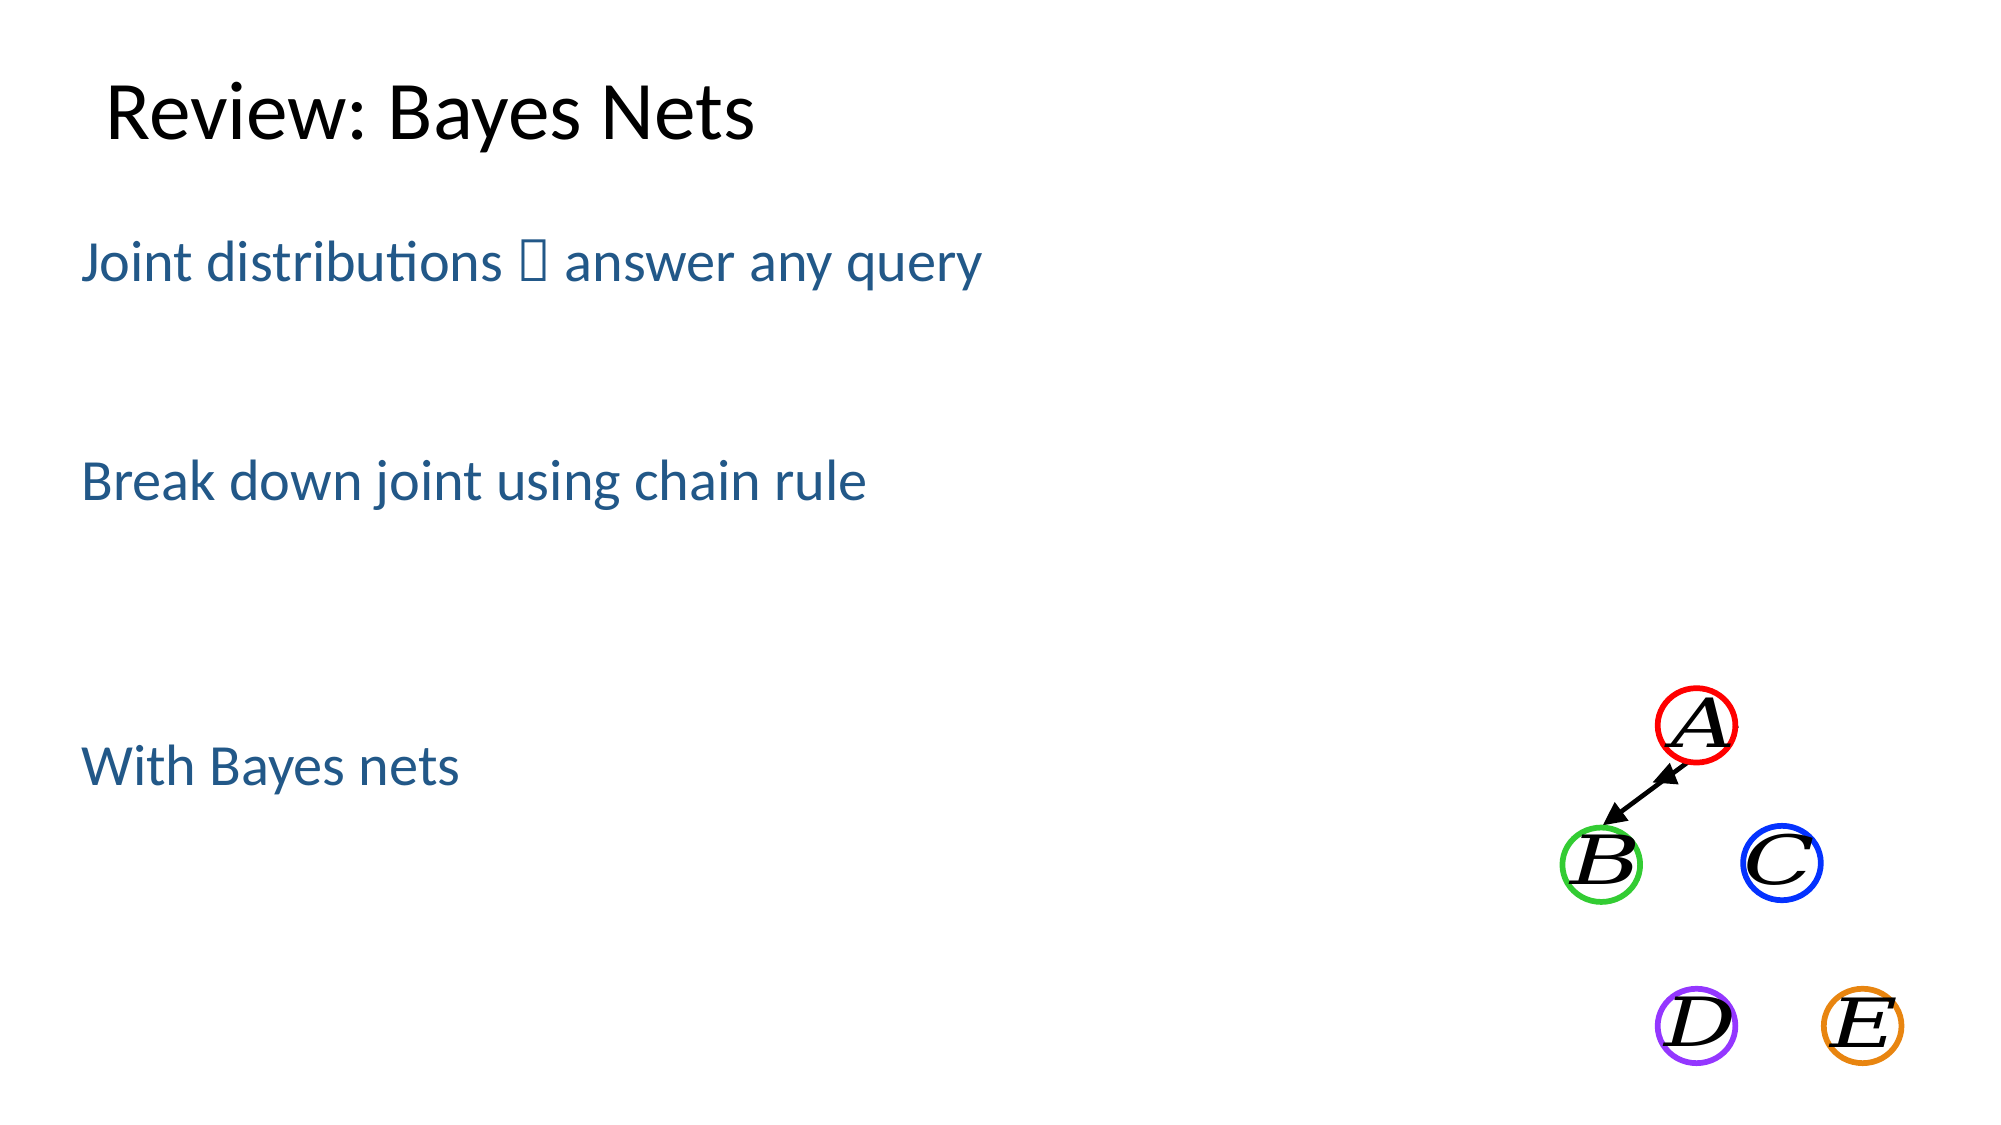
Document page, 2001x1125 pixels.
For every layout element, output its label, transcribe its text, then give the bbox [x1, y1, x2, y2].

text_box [1562, 687, 1903, 1064]
title Review: Bayes Nets [90, 60, 1816, 164]
